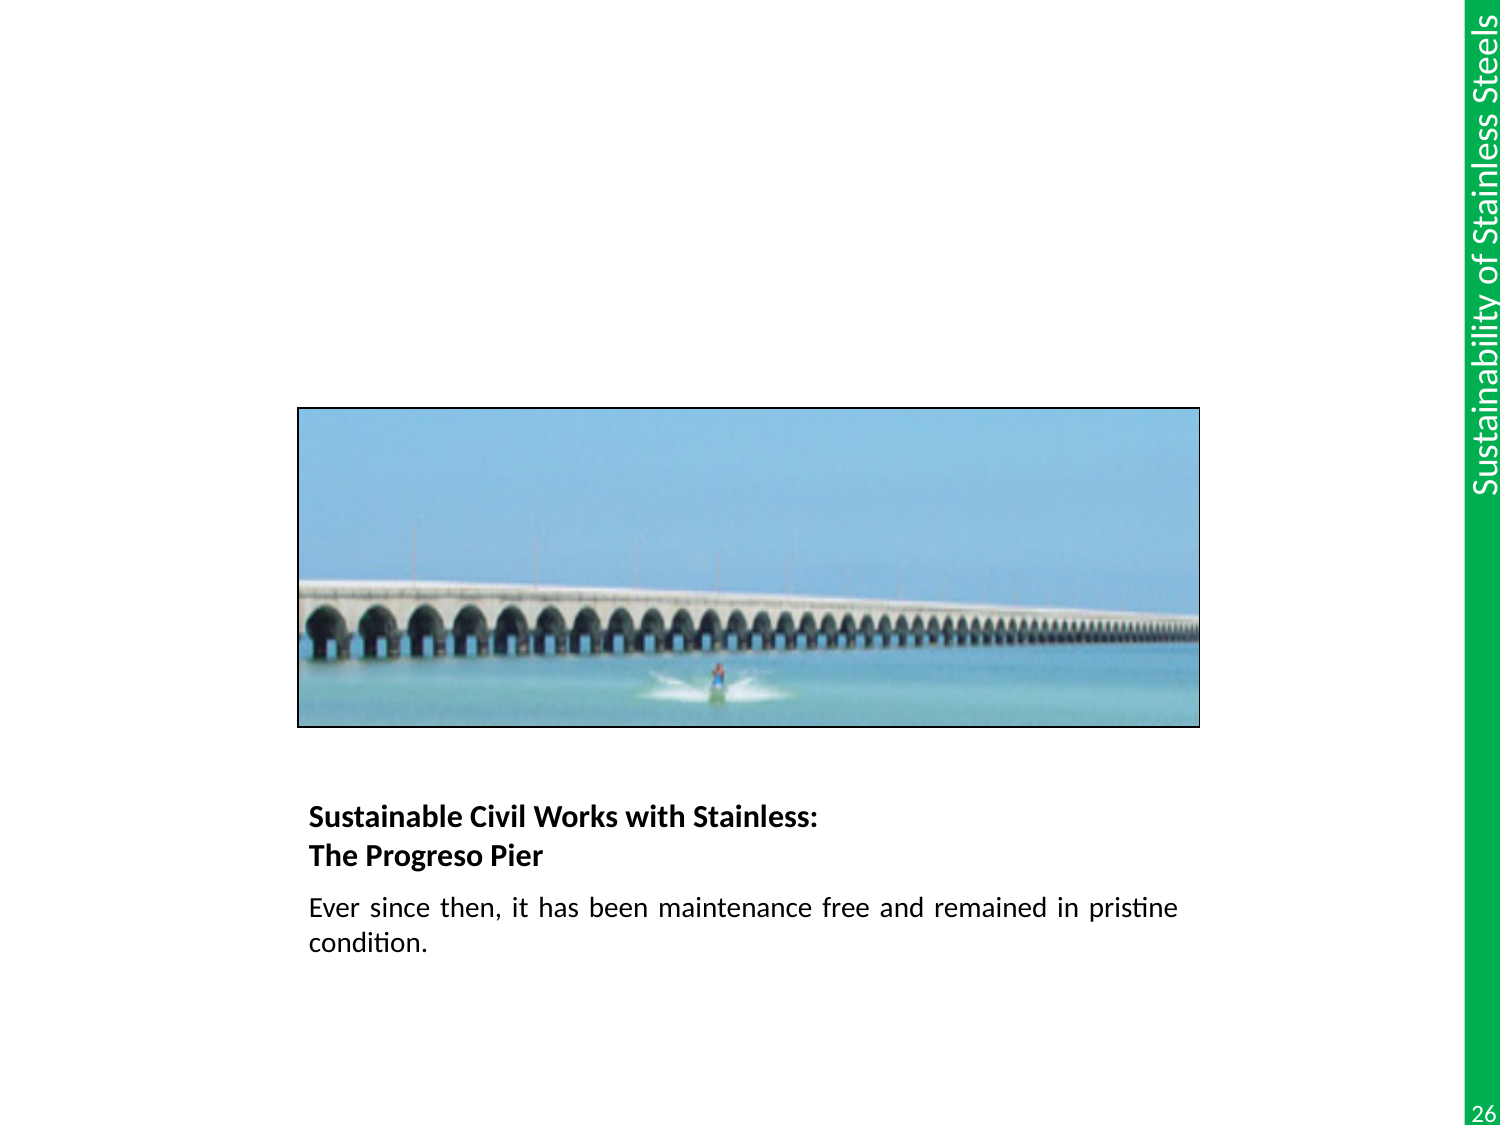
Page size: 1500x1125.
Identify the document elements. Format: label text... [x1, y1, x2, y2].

list Ever since then, it has been maintenance free and remained in pristine condition. [294, 880, 1194, 1013]
picture [298, 408, 1200, 727]
title Sustainable Civil Works with Stainless: The Progreso Pier [294, 787, 1194, 880]
slide_number 26 [1446, 1082, 1500, 1125]
